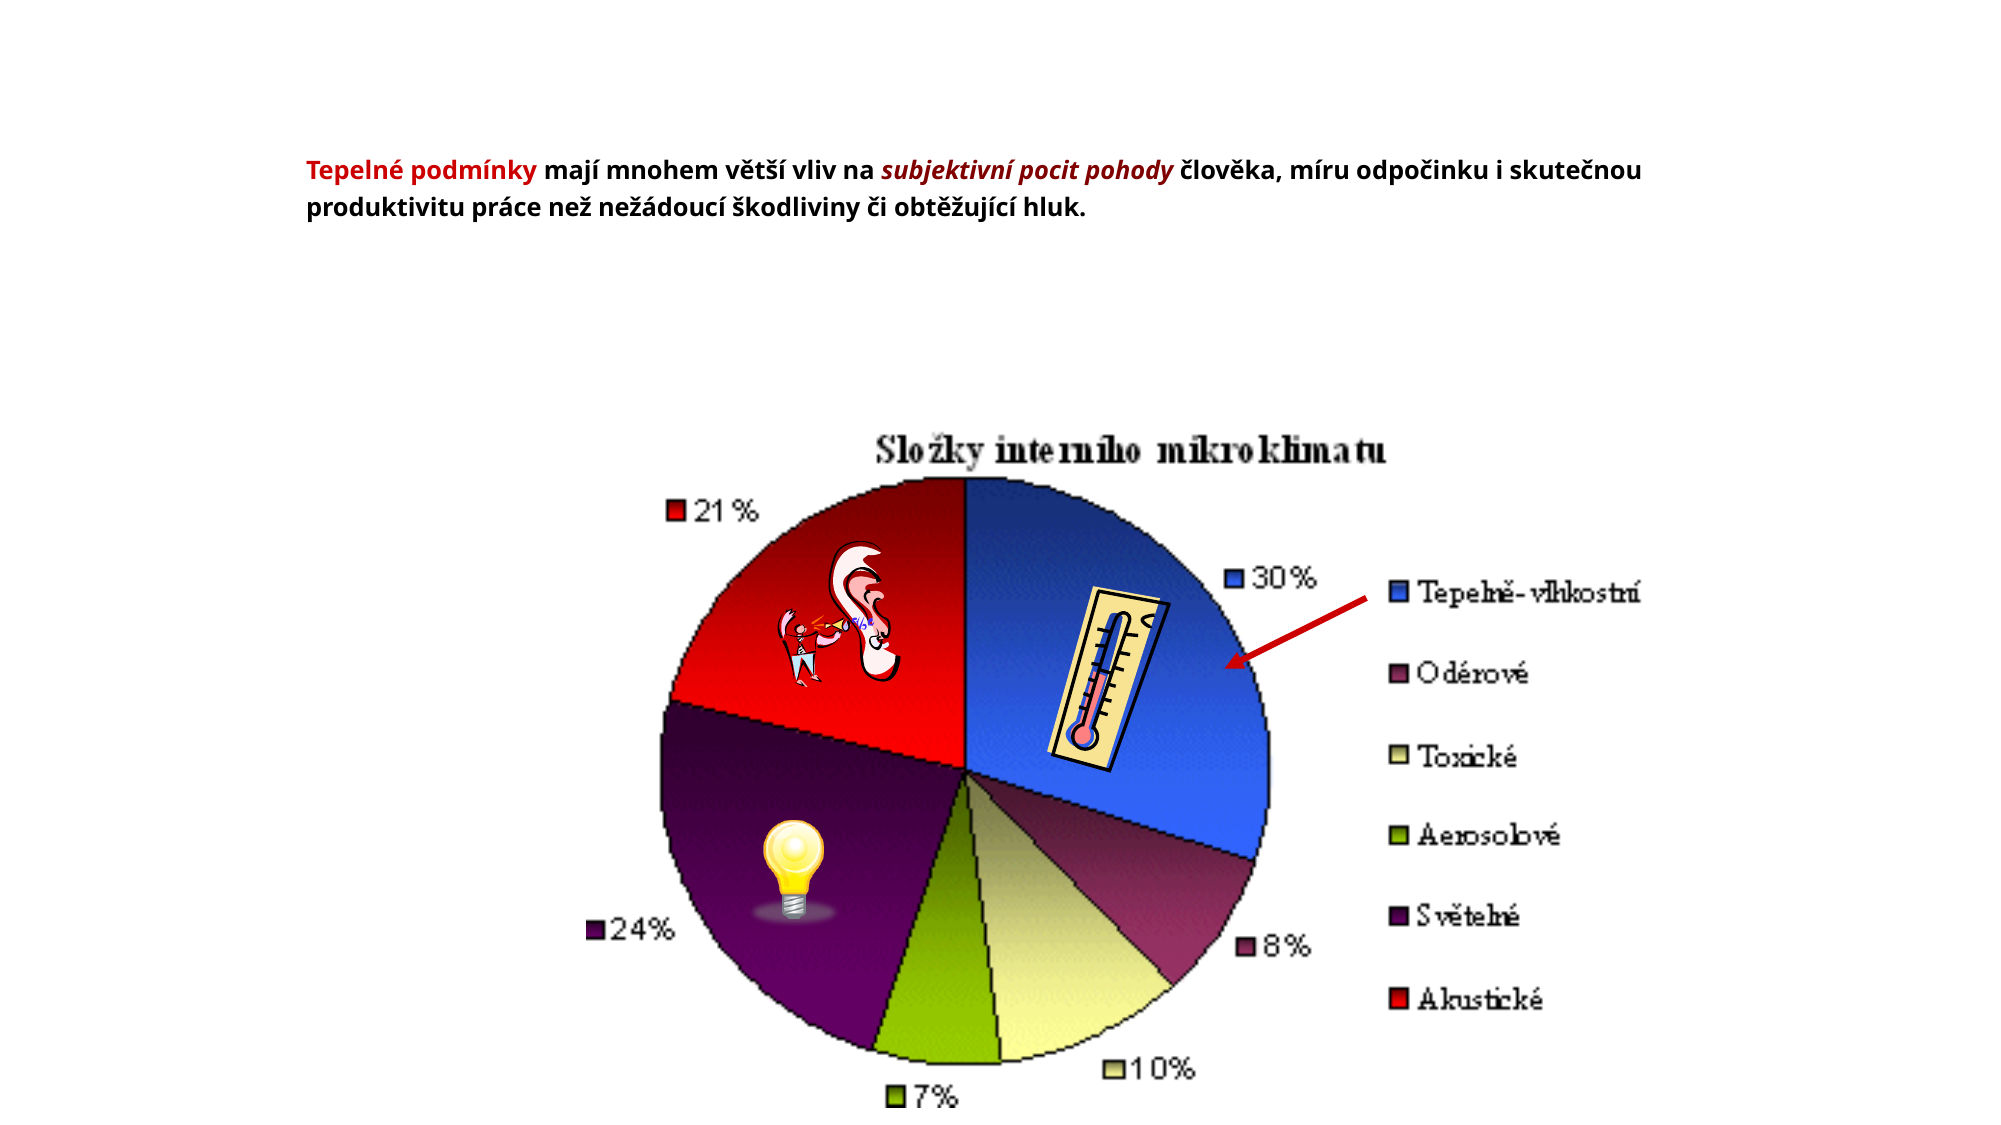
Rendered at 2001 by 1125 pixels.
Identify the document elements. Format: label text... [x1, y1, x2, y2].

picture [1047, 586, 1173, 775]
title Tepelné podmínky mají mnohem větší vliv na subjektivní pocit pohody člověka, míru odpočinku i skutečnou produktivitu práce než nežádoucí škodliviny či obtěžující hluk. [291, 31, 1721, 288]
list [586, 422, 1650, 1108]
picture [775, 538, 903, 689]
picture [740, 819, 847, 926]
